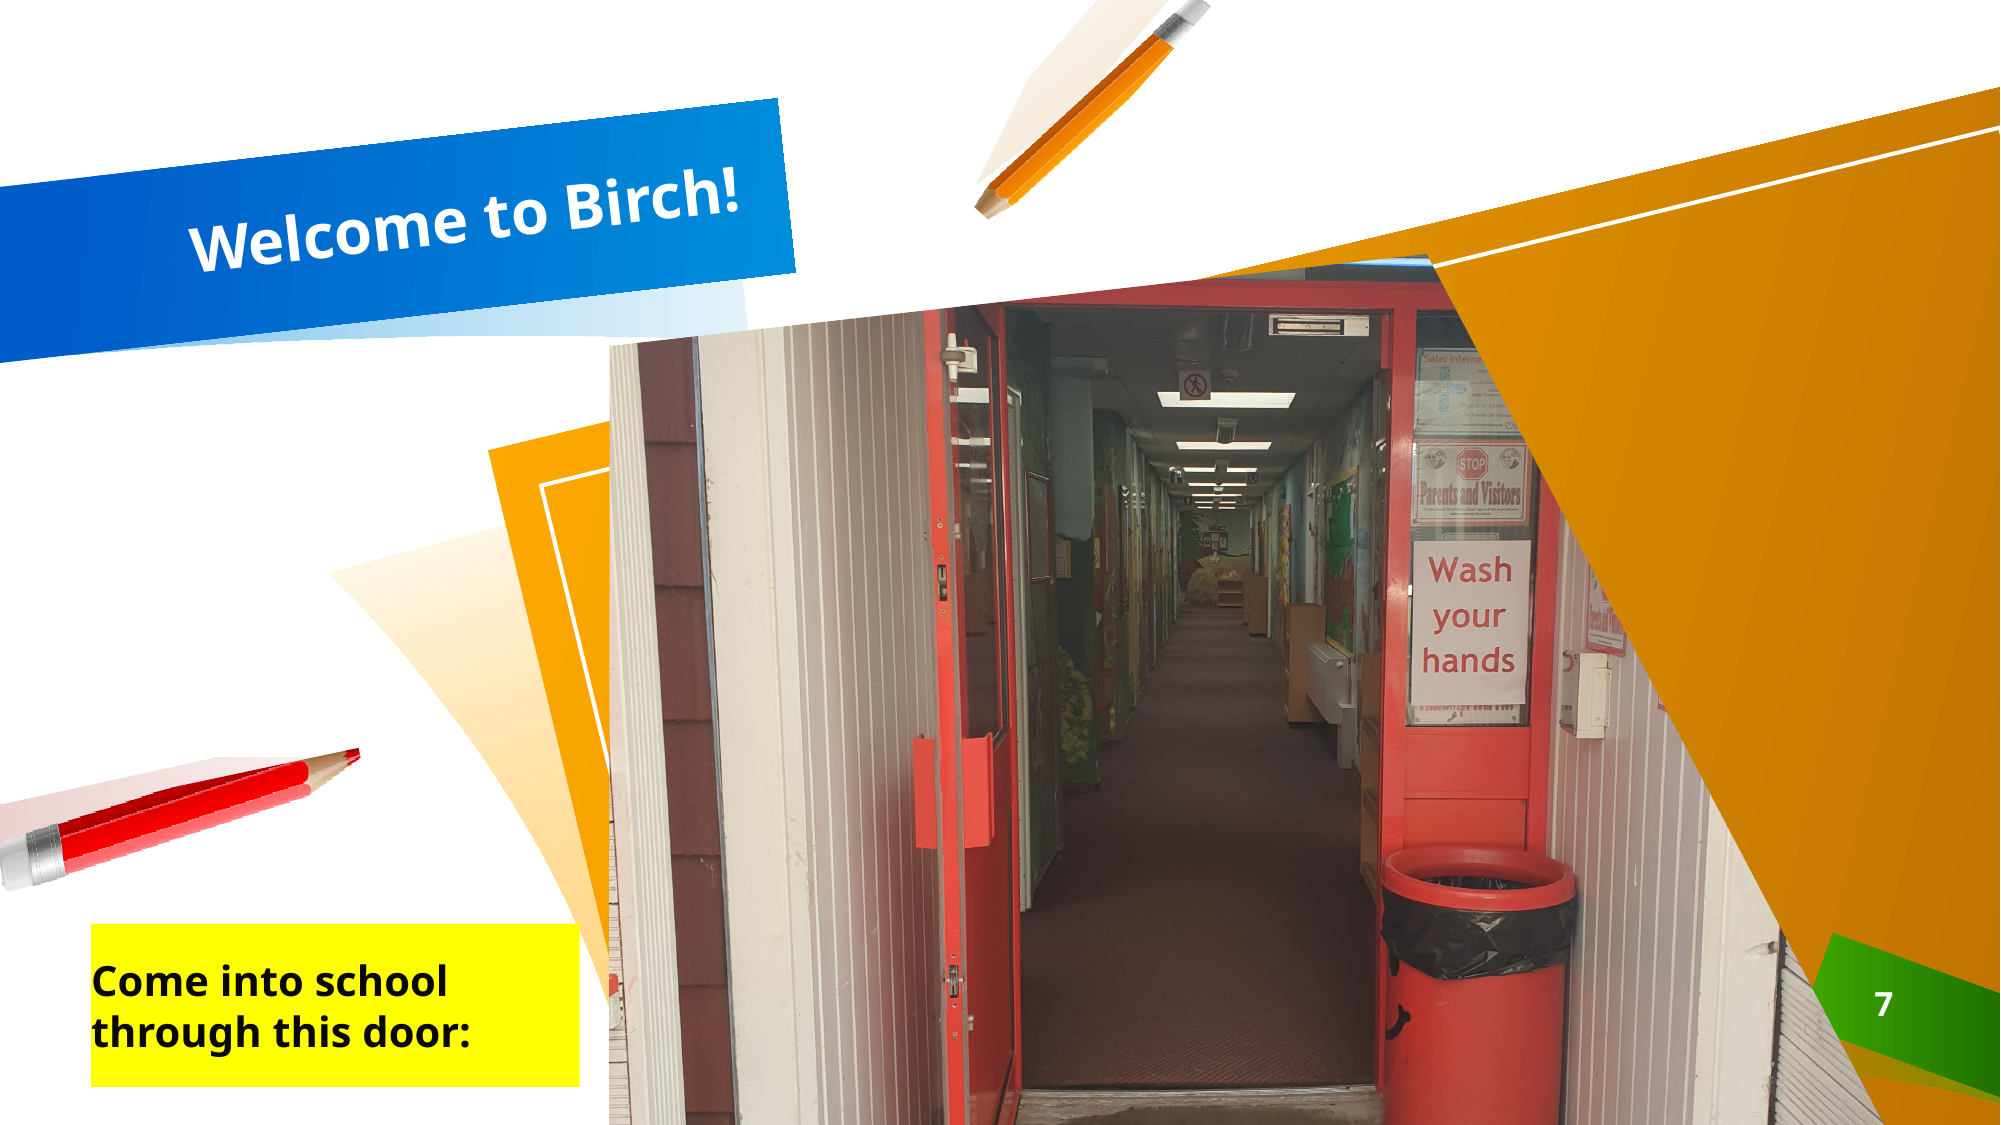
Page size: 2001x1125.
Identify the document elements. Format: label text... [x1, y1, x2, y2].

footer Come into school through this door: [91, 923, 580, 1087]
slide_number 7 [1831, 975, 1937, 1036]
title Welcome to Birch! [127, 126, 804, 317]
picture [609, 0, 1884, 1125]
picture [0, 747, 373, 894]
